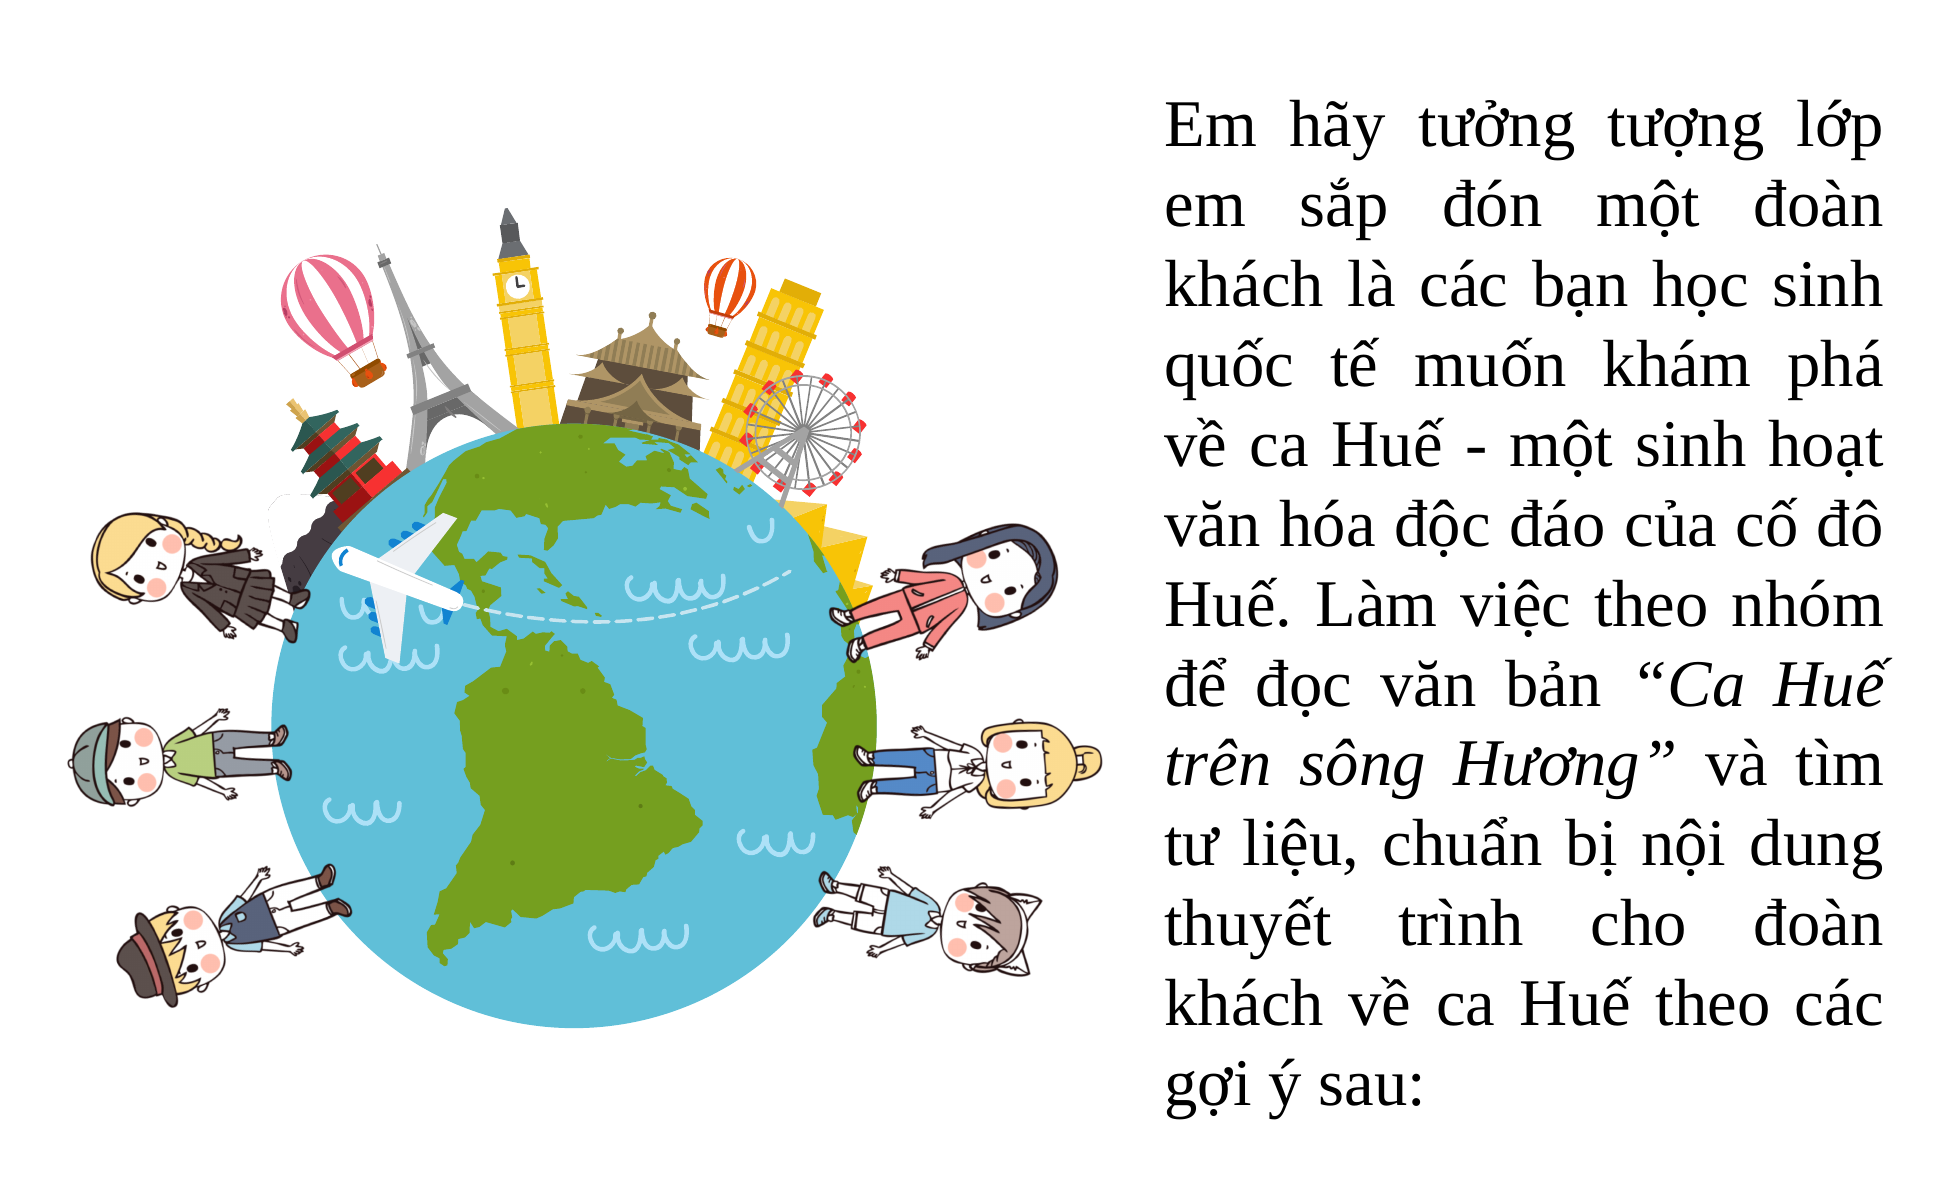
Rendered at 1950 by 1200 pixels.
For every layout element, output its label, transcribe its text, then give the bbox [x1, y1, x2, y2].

text_box Em hãy tưởng tượng lớp em sắp đón một đoàn khách là các bạn học sinh quốc tế muốn khám phá về ca Huế - một sinh hoạt văn hóa độc đáo của cố đô Huế. Làm việc theo nhóm để đọc văn bản “Ca Huế trên sông Hương” và tìm tư liệu, chuẩn bị nội dung thuyết trình cho đoàn khách về ca Huế theo các gợi ý sau: [1149, 72, 1900, 1127]
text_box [206, 74, 951, 1029]
picture [53, 445, 327, 1065]
picture [840, 445, 1120, 1043]
